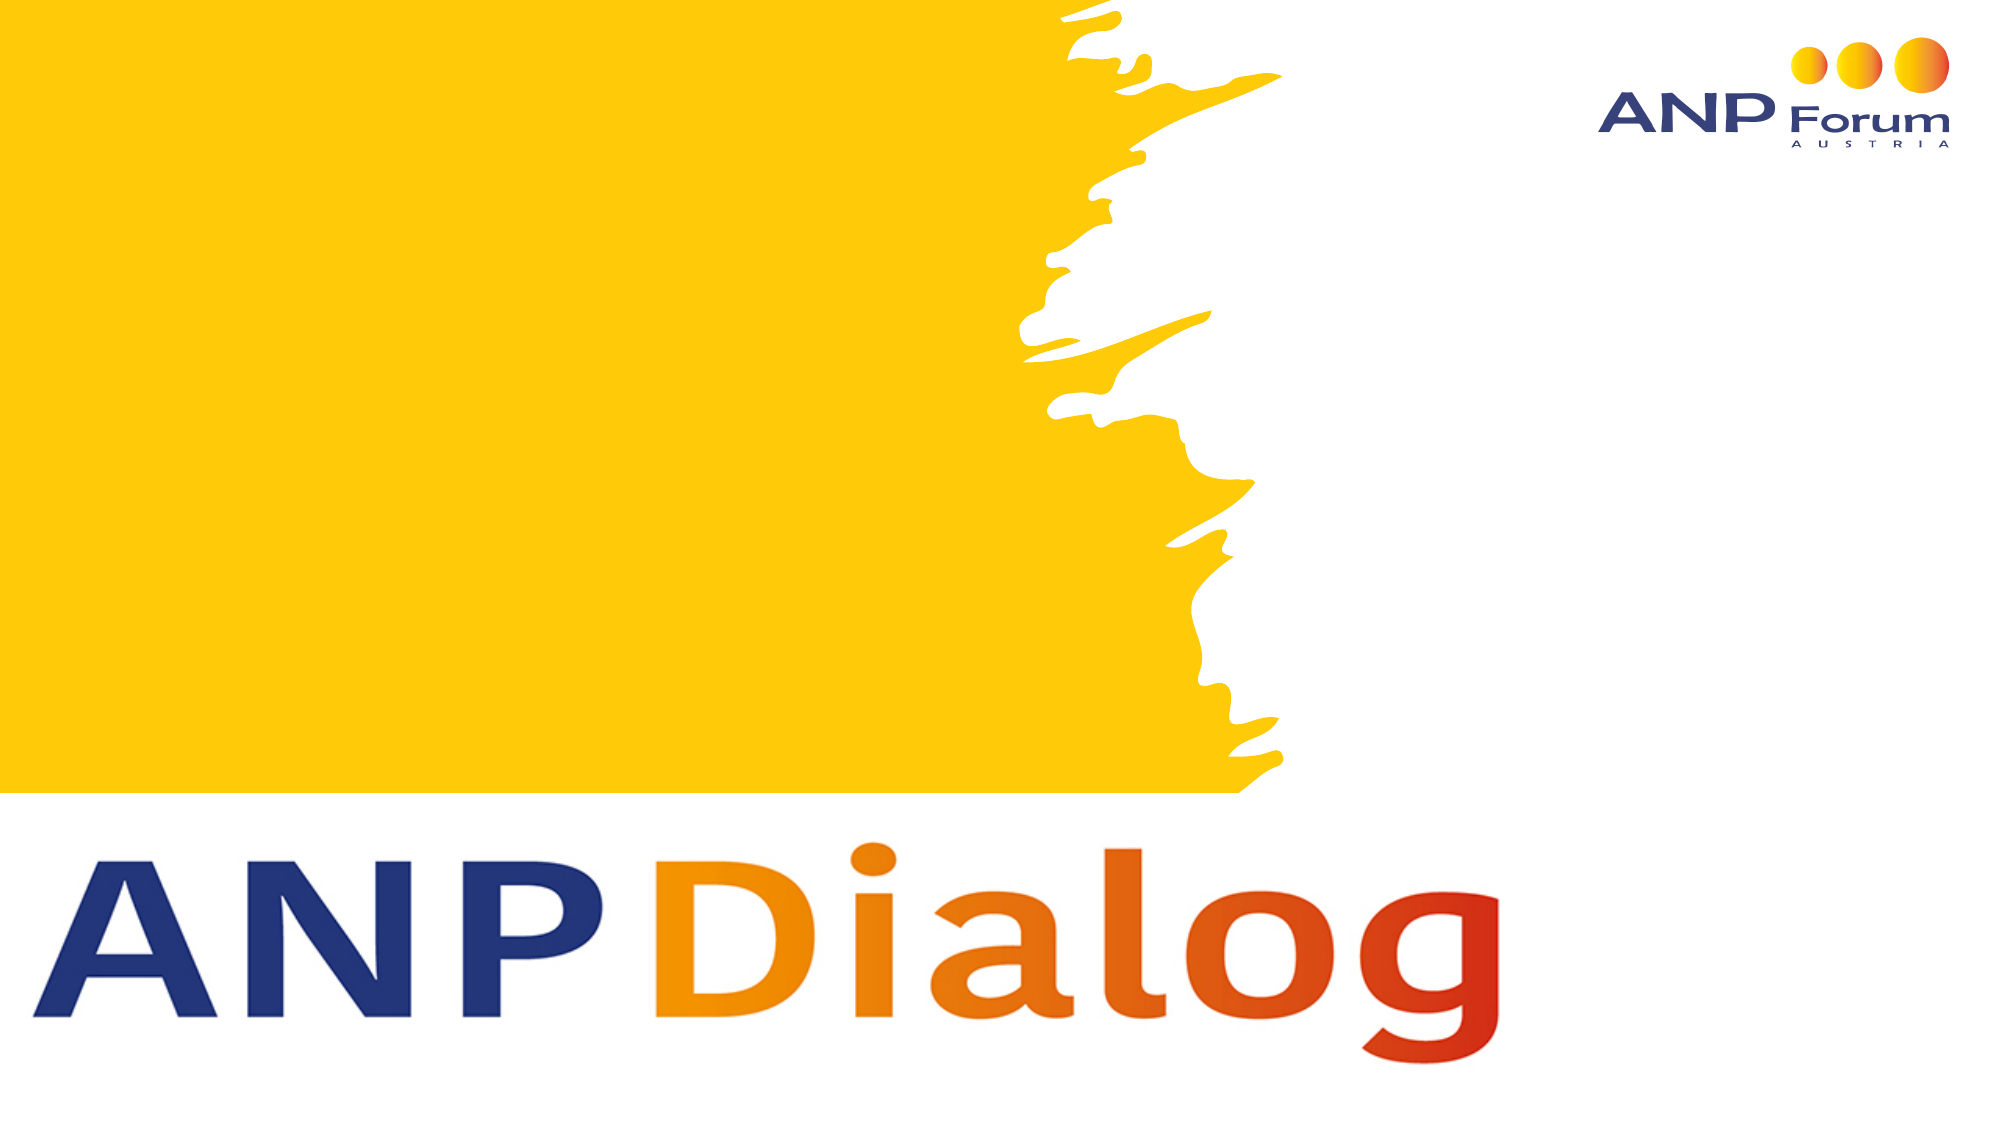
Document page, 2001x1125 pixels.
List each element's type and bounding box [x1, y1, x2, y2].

picture [0, 793, 1562, 1125]
picture [1579, 36, 1971, 148]
